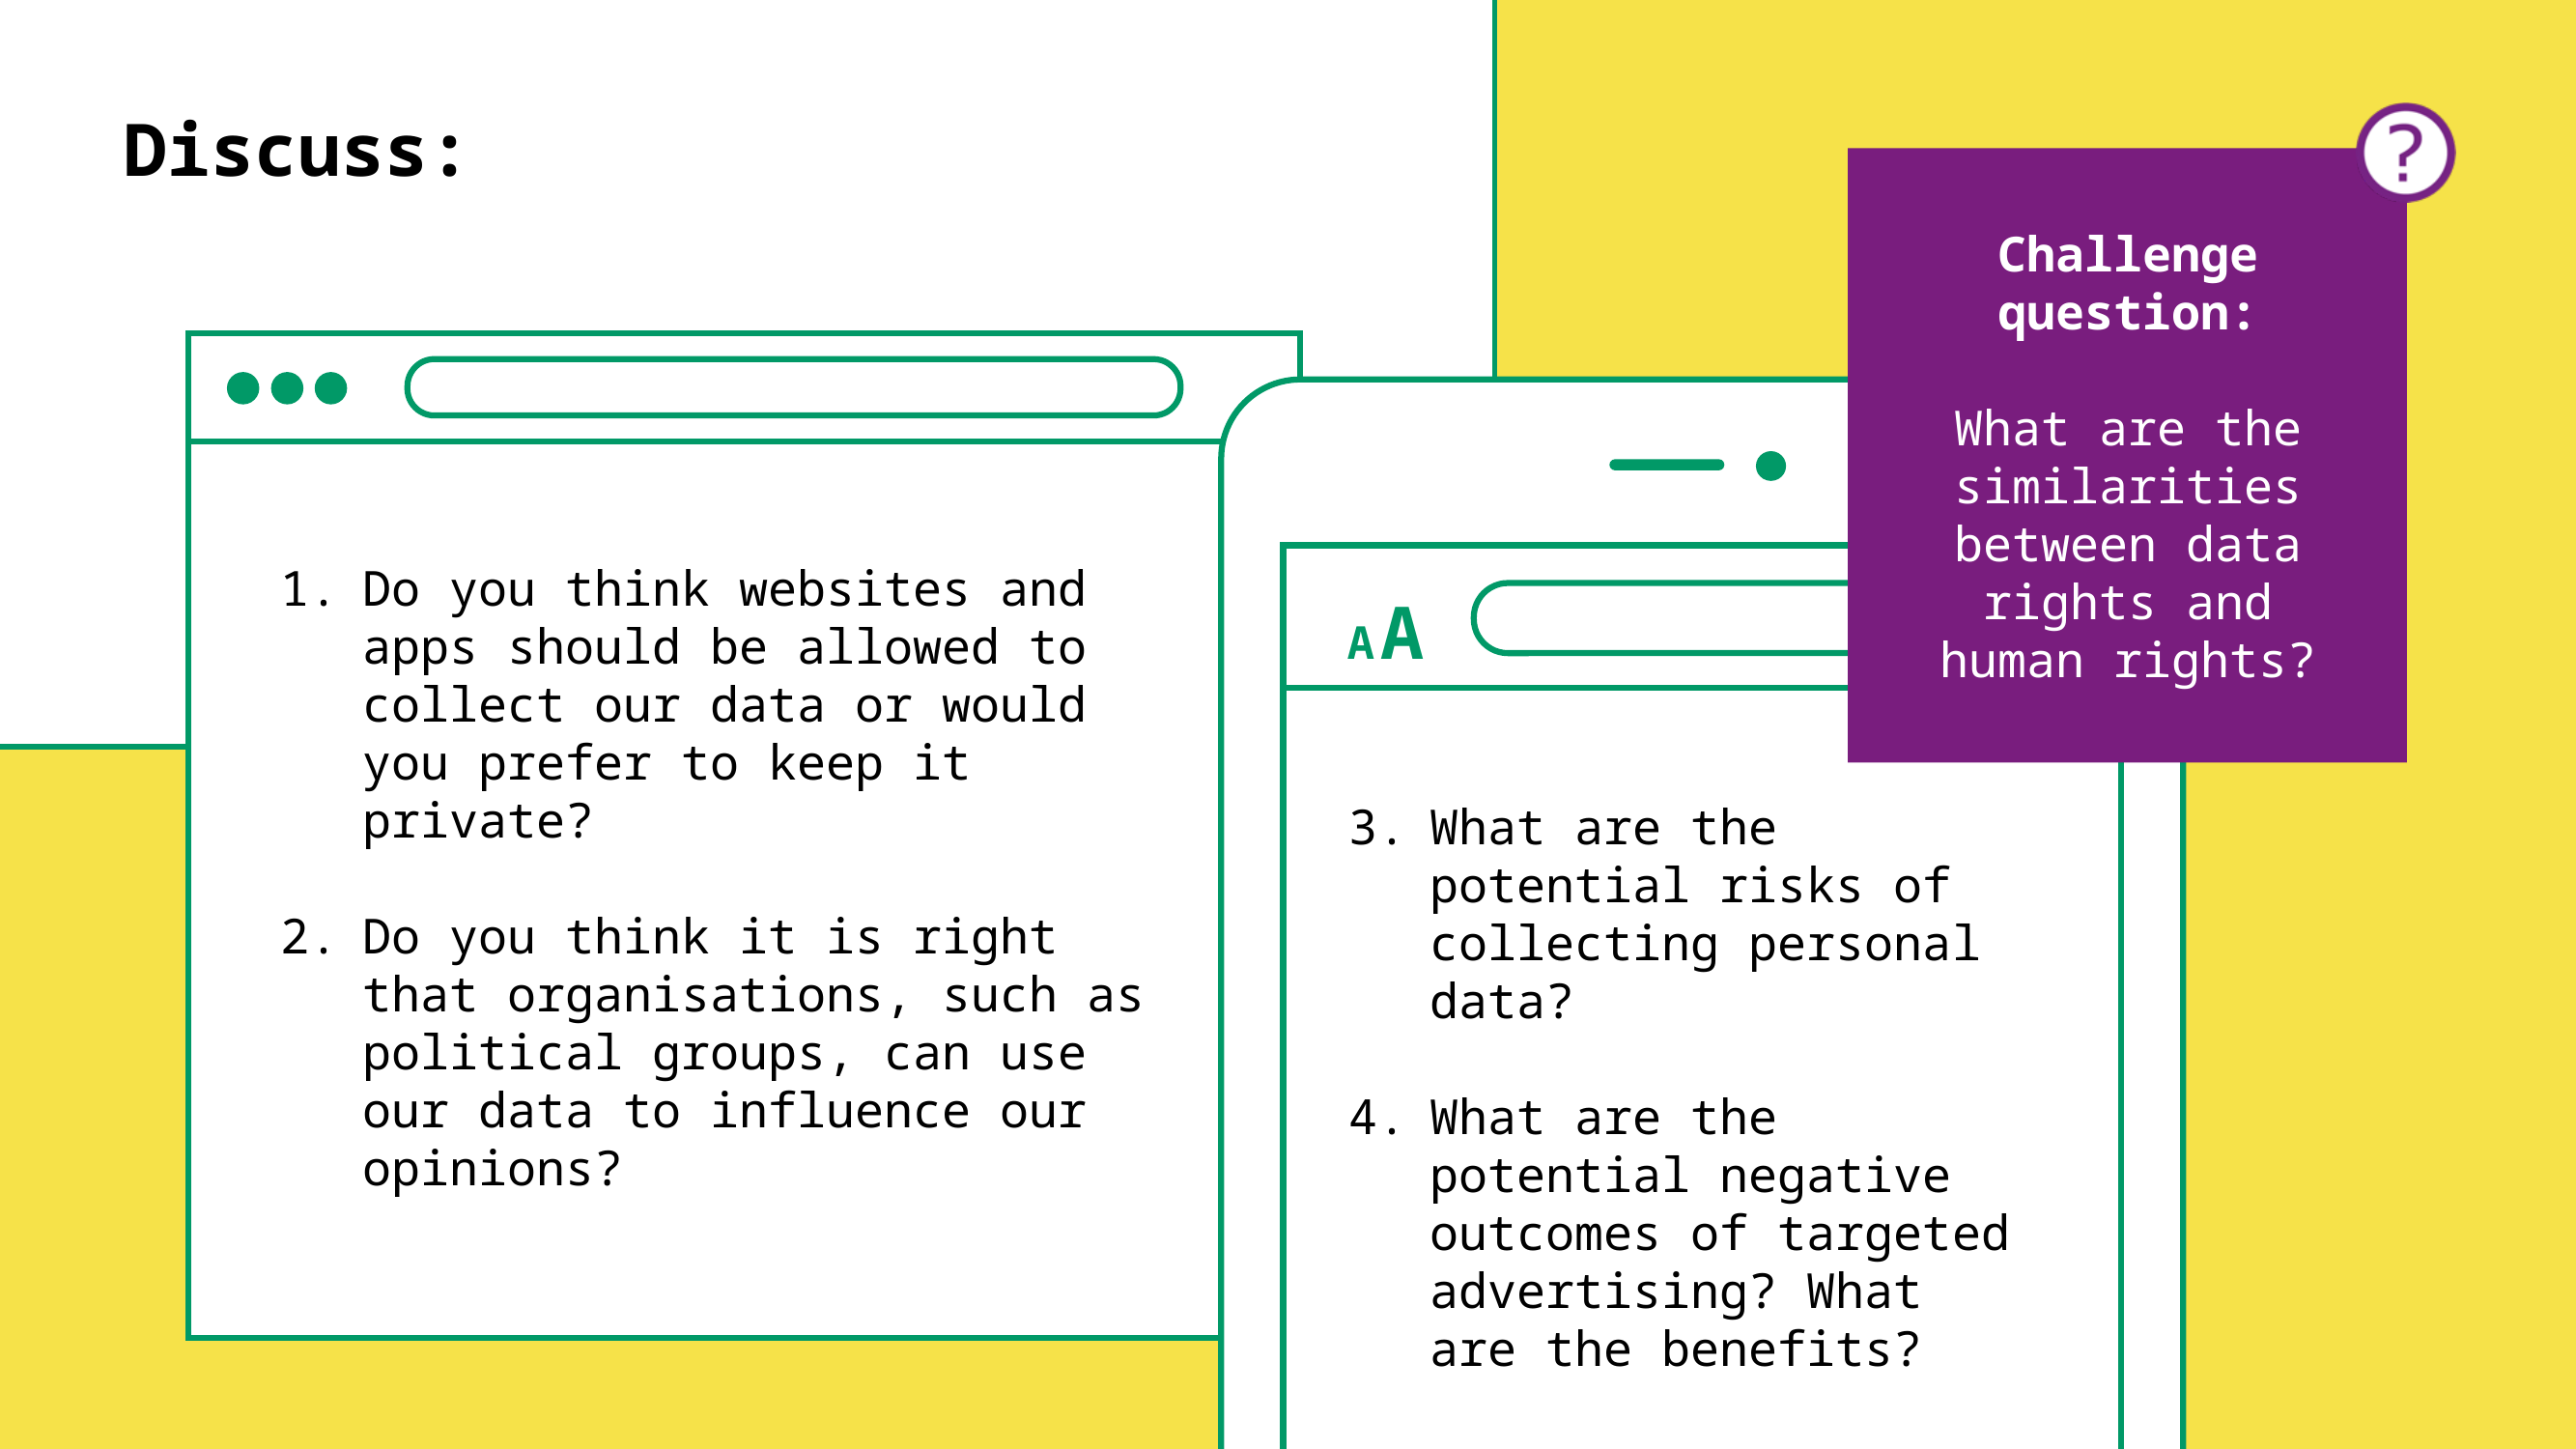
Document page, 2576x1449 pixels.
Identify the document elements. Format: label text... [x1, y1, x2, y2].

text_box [1848, 102, 2456, 763]
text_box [187, 333, 1300, 1339]
text_box [0, 0, 1496, 748]
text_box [1221, 379, 2184, 1449]
text_box Discuss: [109, 97, 577, 221]
